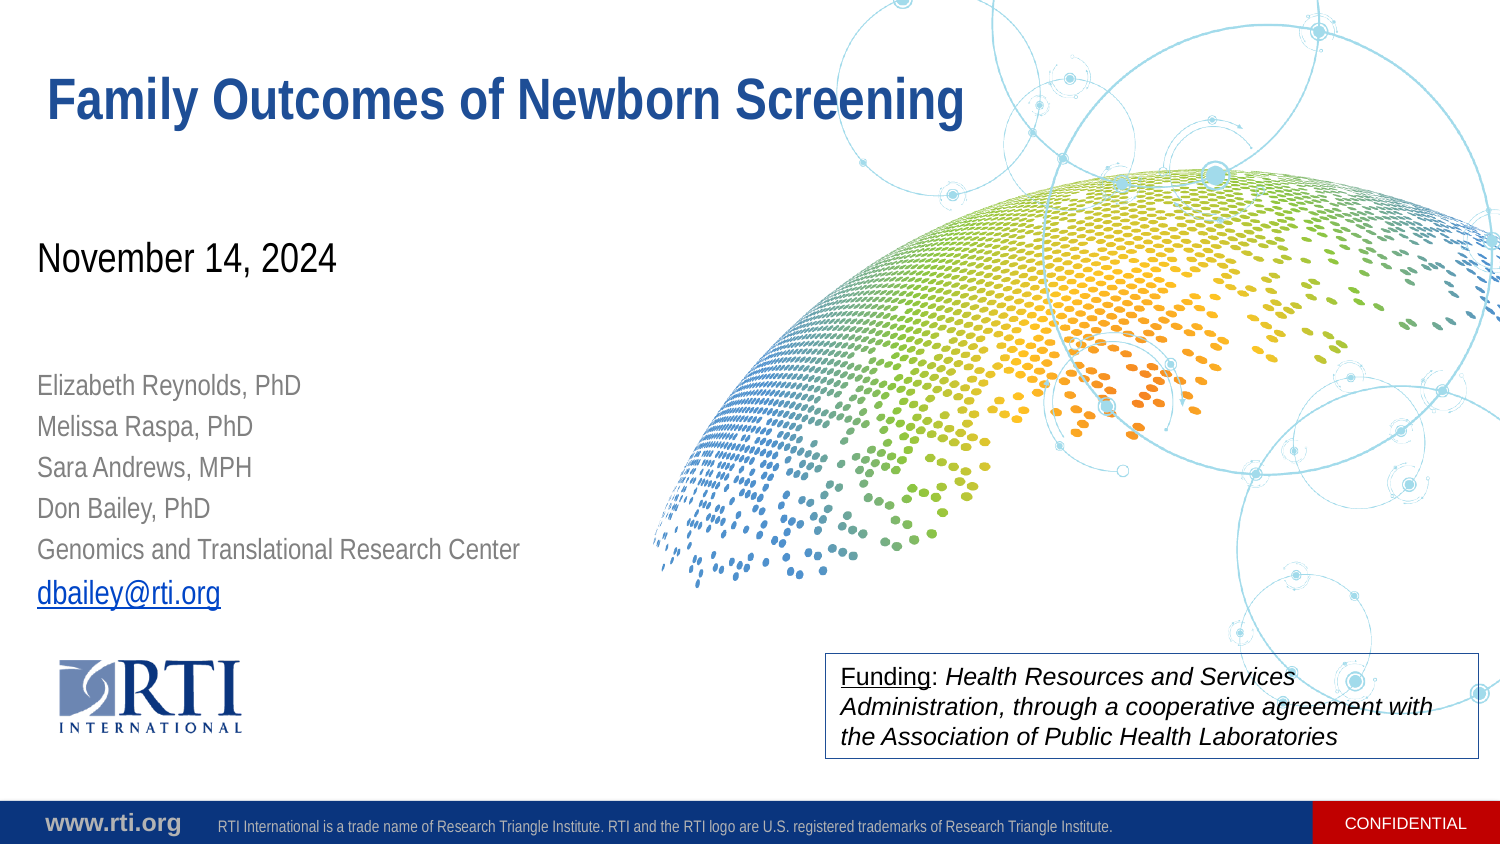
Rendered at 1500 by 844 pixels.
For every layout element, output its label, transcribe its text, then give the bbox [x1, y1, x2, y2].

list Elizabeth Reynolds, PhD Melissa Raspa, PhD Sara Andrews, MPH Don Bailey, PhD Genomics and Translational Research Center dbailey@rti.org [21, 358, 625, 460]
picture [51, 649, 250, 743]
picture [650, 0, 1500, 763]
title Family Outcomes of Newborn Screening [32, 53, 1140, 149]
subtitle November 14, 2024 [21, 222, 827, 299]
footer CONFIDENTIAL [1312, 801, 1500, 844]
text_box Funding: Health Resources and Services Administration, through a cooperative agreement with the Association of Public Health Laboratories [825, 653, 1479, 759]
